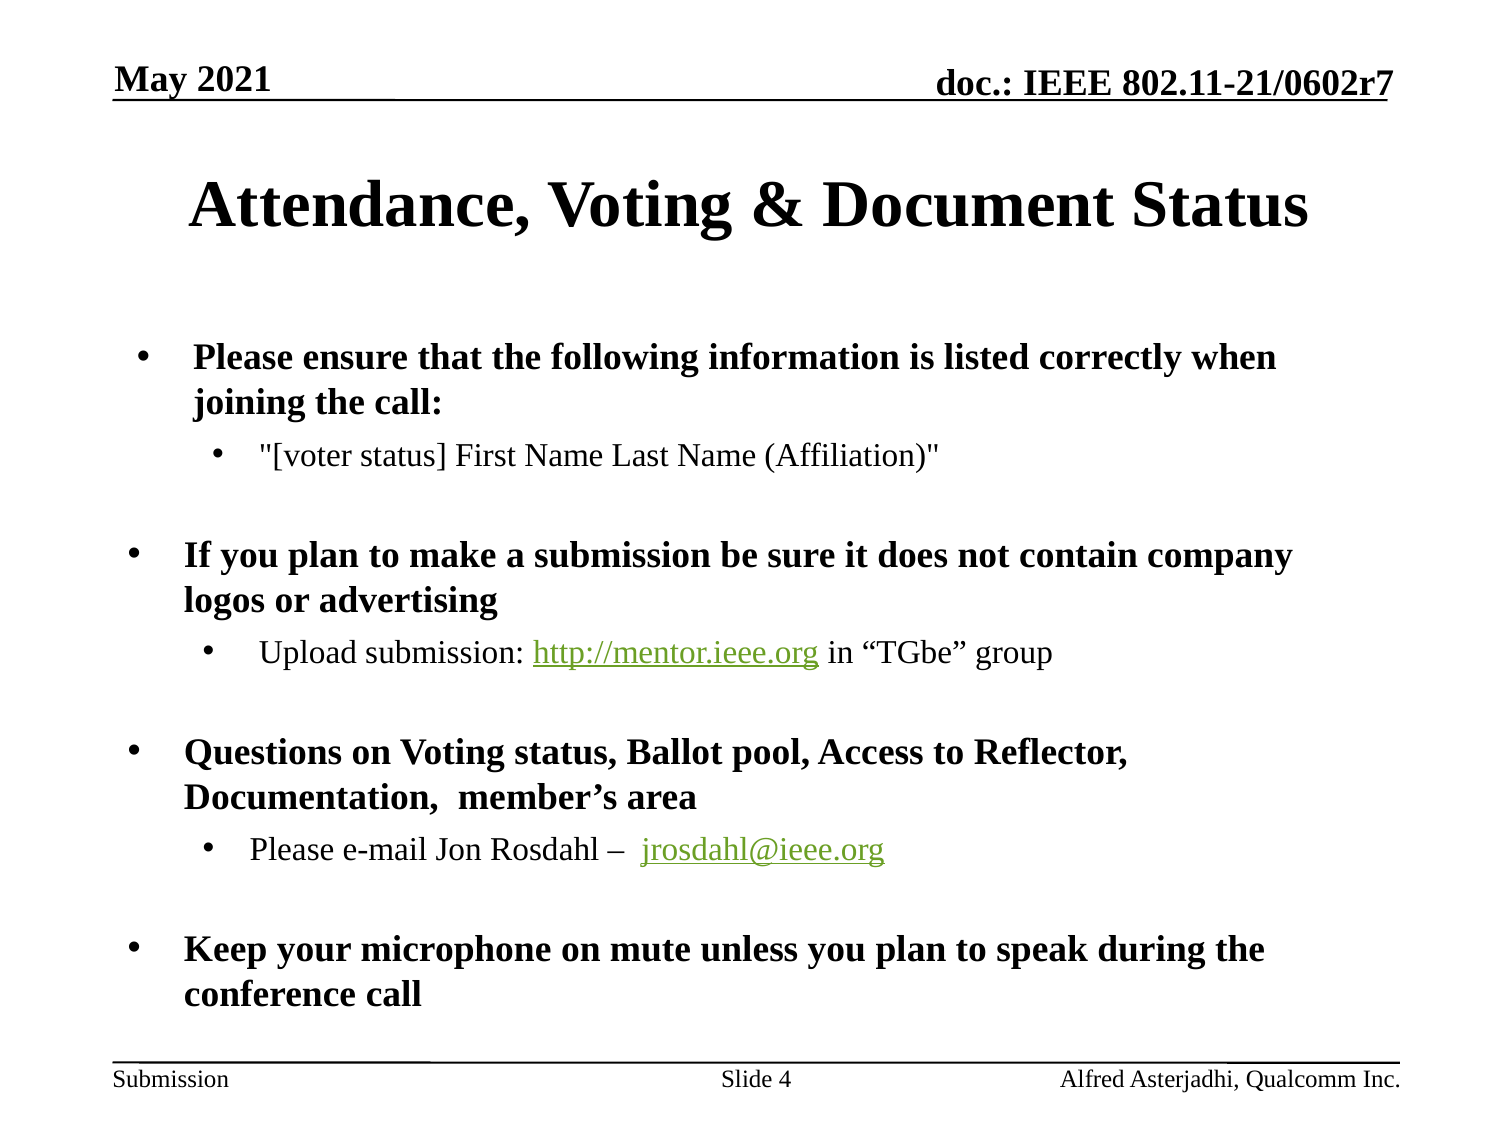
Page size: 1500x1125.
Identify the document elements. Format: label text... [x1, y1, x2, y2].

list Please ensure that the following information is listed correctly when joining the call: "[voter status] First Name Last Name (Affiliation)" If you plan to make a submission be sure it does not contain company logos or advertising Upload submission: http://mentor.ieee.org in “TGbe” group Questions on Voting status, Ballot pool, Access to Reflector, Documentation, member’s area Please e-mail Jon Rosdahl – jrosdahl@ieee.org Keep your microphone on mute unless you plan to speak during the conference call [112, 324, 1388, 1038]
slide_number Slide 4 [712, 1061, 800, 1123]
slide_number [114, 54, 423, 100]
footer Alfred Asterjadhi, Qualcomm Inc. [878, 1061, 1402, 1093]
title Attendance, Voting & Document Status [112, 112, 1388, 288]
